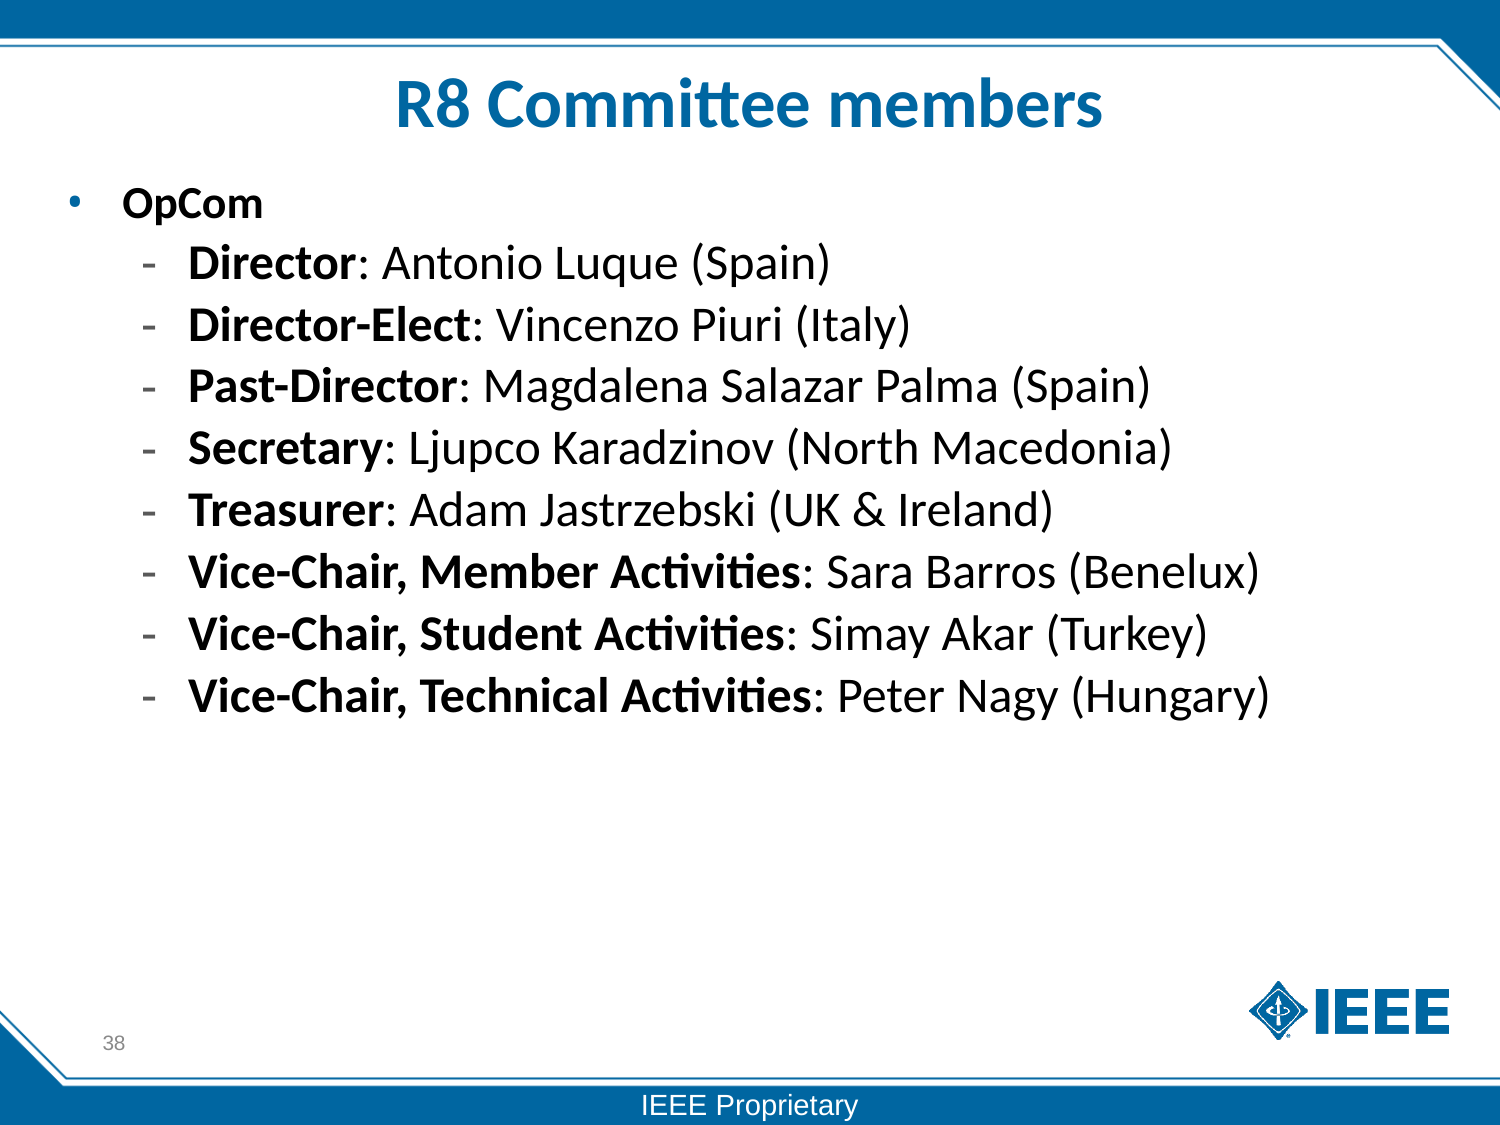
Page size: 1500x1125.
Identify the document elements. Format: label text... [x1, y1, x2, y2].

picture [0, 0, 1500, 115]
title R8 Committee members [112, 58, 1388, 171]
slide_number 38 [87, 1012, 200, 1073]
list OpCom Director: Antonio Luque (Spain) Director-Elect: Vincenzo Piuri (Italy) Past-Director: Magdalena Salazar Palma (Spain) Secretary: Ljupco Karadzinov (North Macedonia) Treasurer: Adam Jastrzebski (UK & Ireland) Vice-Chair, Member Activities: Sara Barros (Benelux) Vice-Chair, Student Activities: Simay Akar (Turkey) Vice-Chair, Technical Activities: Peter Nagy (Hungary) [51, 171, 1483, 943]
picture [0, 981, 1500, 1125]
